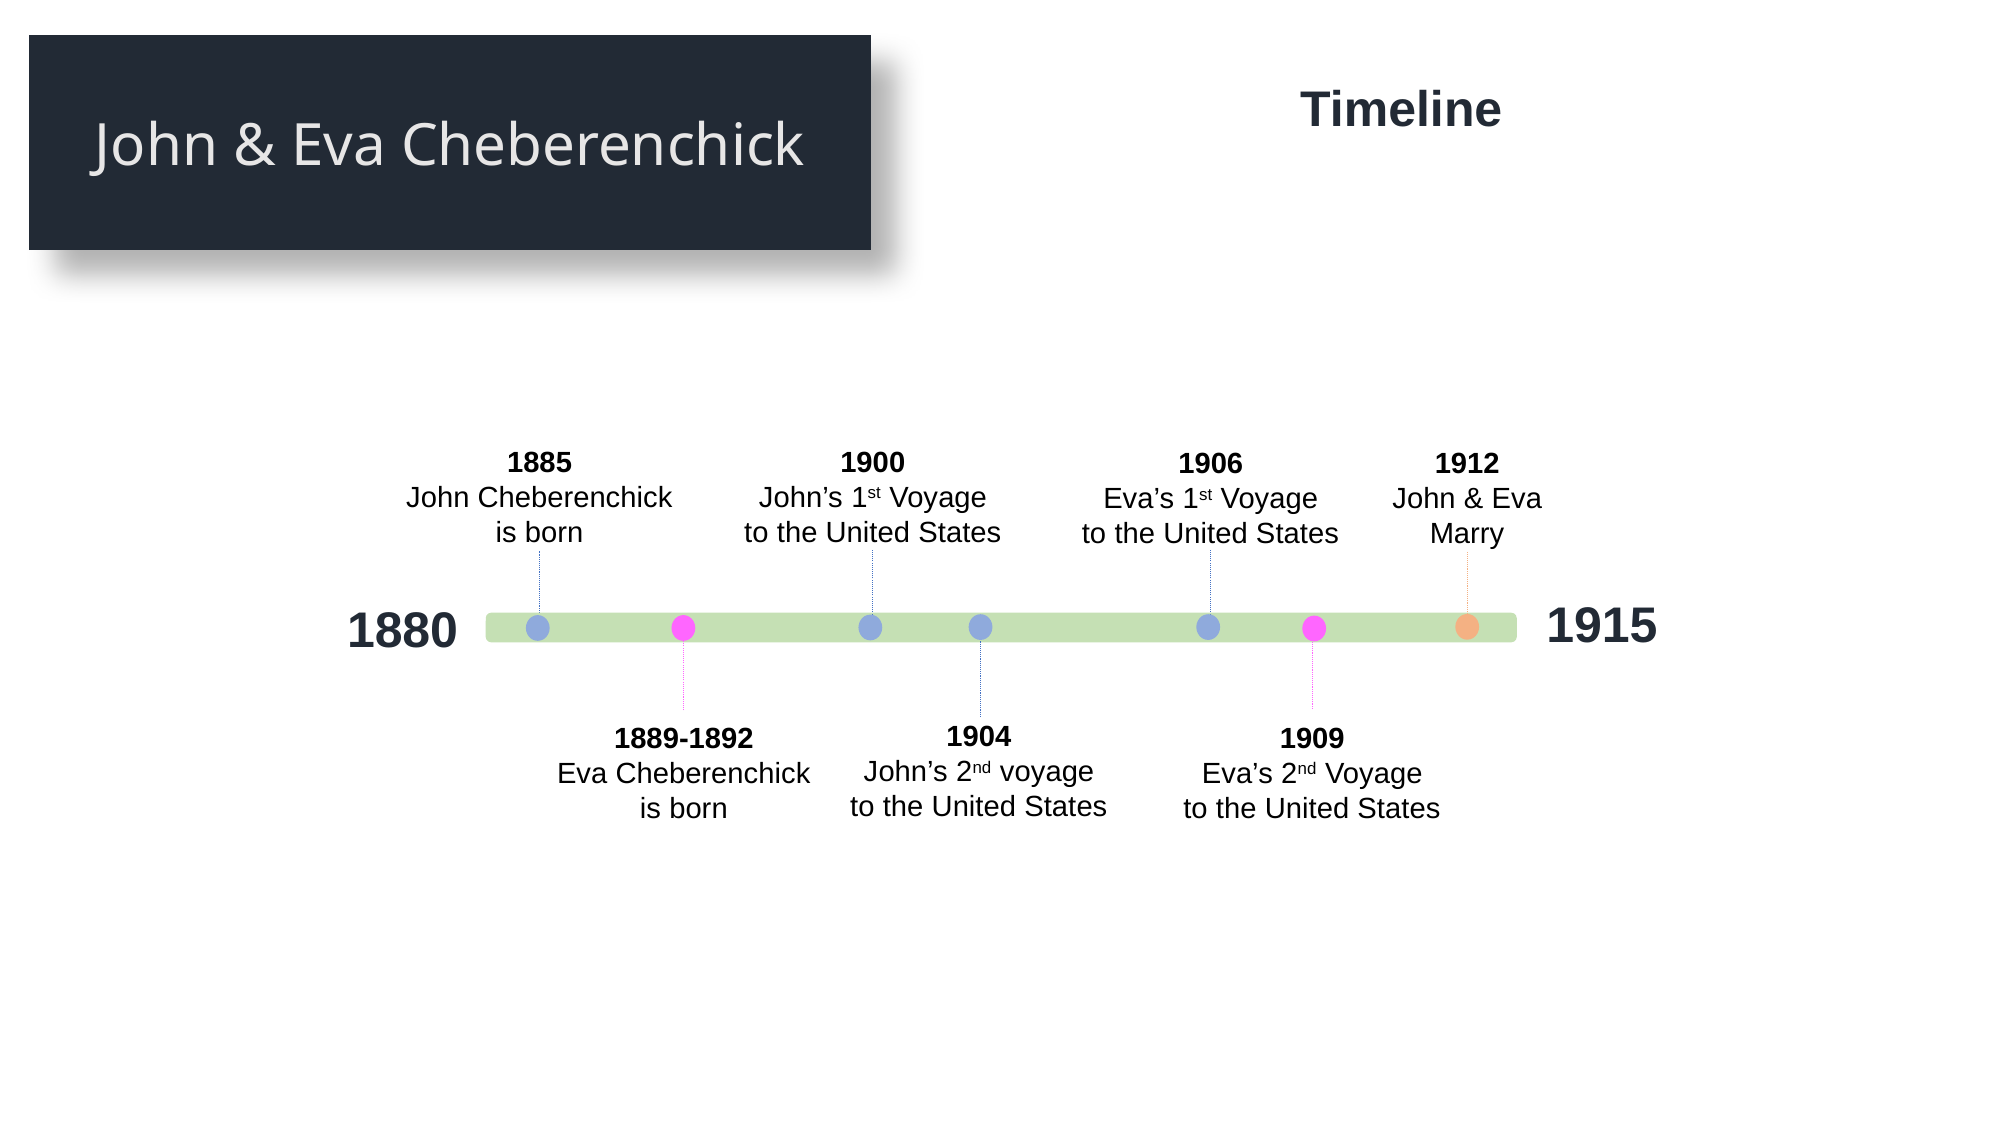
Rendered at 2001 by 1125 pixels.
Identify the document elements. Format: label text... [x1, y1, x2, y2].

text_box 1912 John & Eva Marry [1377, 437, 1558, 558]
text_box 1880 [331, 590, 474, 665]
text_box 1909 Eva’s 2nd Voyage to the United States [1168, 711, 1457, 832]
text_box Timeline [898, 68, 1904, 144]
text_box 1900 John’s 1st Voyage to the United States [729, 435, 1017, 556]
text_box [671, 615, 696, 641]
text_box [1455, 613, 1480, 640]
text_box John & Eva Cheberenchick [29, 35, 871, 250]
text_box [525, 615, 550, 641]
text_box 1915 [1531, 585, 1674, 660]
text_box 1889-1892 Eva Cheberenchick is born [542, 711, 826, 832]
text_box 1885 John Cheberenchick is born [391, 435, 688, 556]
text_box [968, 614, 993, 640]
text_box [485, 612, 1517, 643]
text_box 1906 Eva’s 1st Voyage to the United States [1067, 437, 1355, 558]
text_box [1196, 614, 1221, 640]
text_box 1904 John’s 2nd voyage to the United States [835, 710, 1123, 830]
text_box [858, 614, 883, 641]
text_box [1302, 615, 1327, 642]
